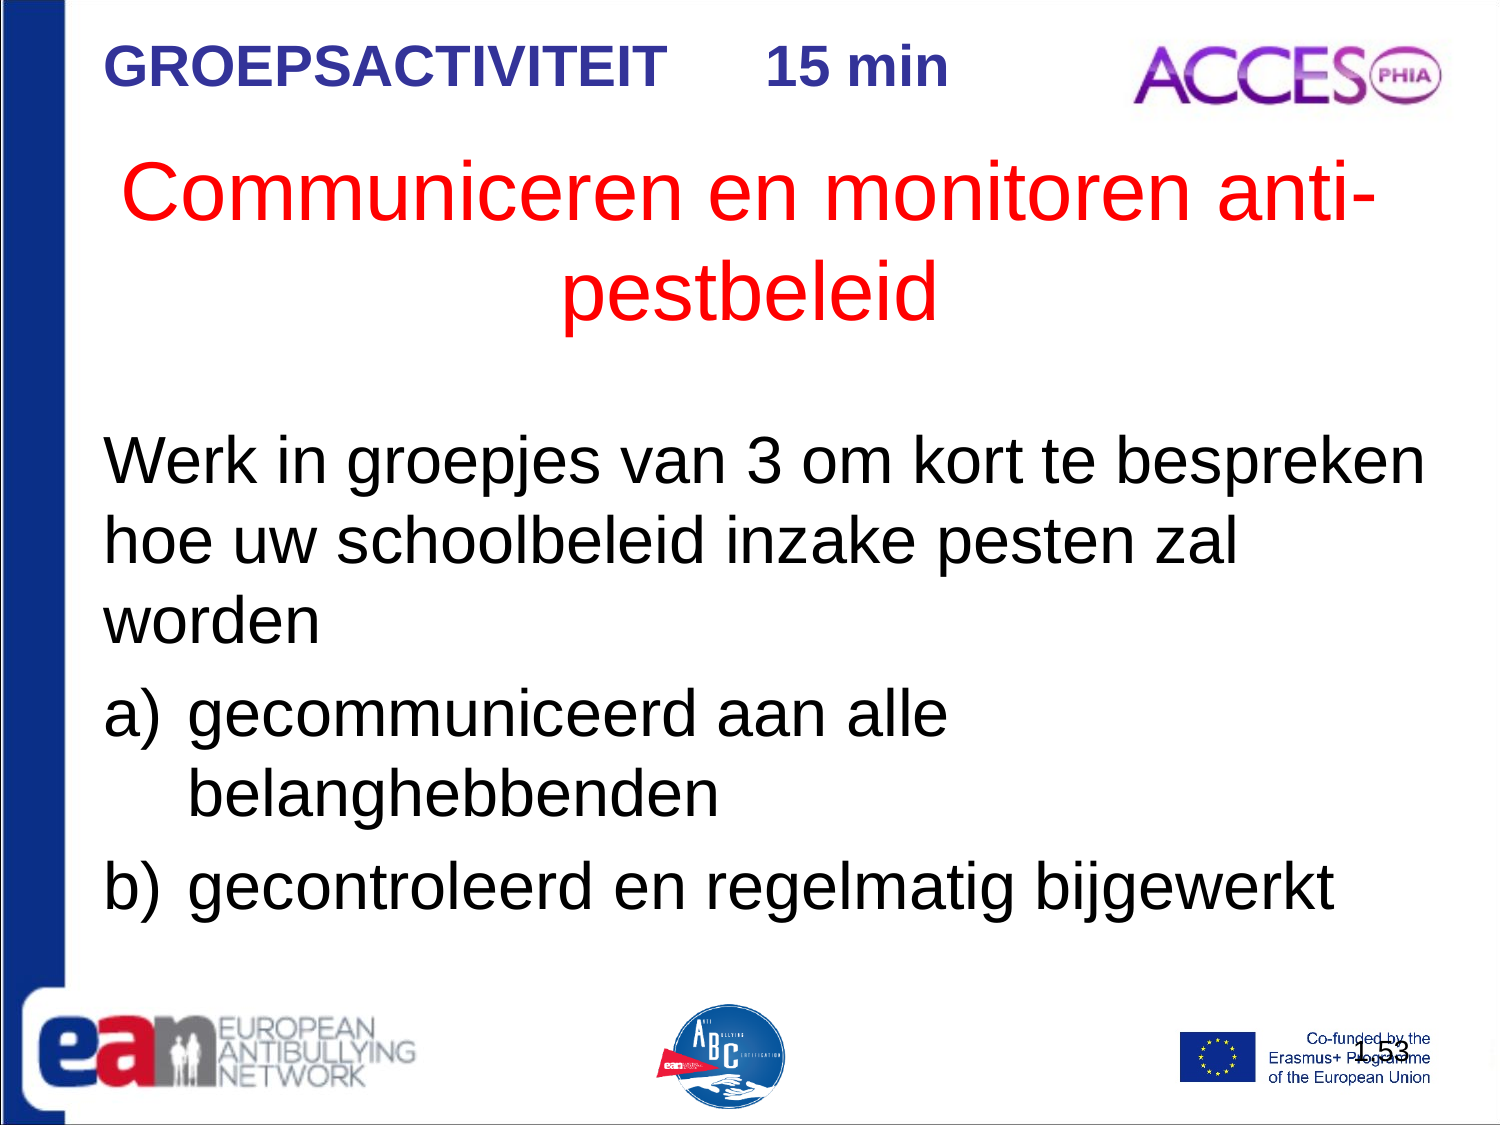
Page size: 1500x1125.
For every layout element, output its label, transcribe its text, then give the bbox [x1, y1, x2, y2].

picture [0, 0, 1500, 1125]
title Communiceren en monitoren anti-pestbeleid [24, 149, 1475, 325]
text_box GROEPSACTIVITEIT 15 min [88, 20, 1010, 106]
list Werk in groepjes van 3 om kort te bespreken hoe uw schoolbeleid inzake pesten zal worden gecommuniceerd aan alle belanghebbenden gecontroleerd en regelmatig bijgewerkt [88, 408, 1451, 1125]
slide_number 1.53 [1074, 1024, 1426, 1103]
